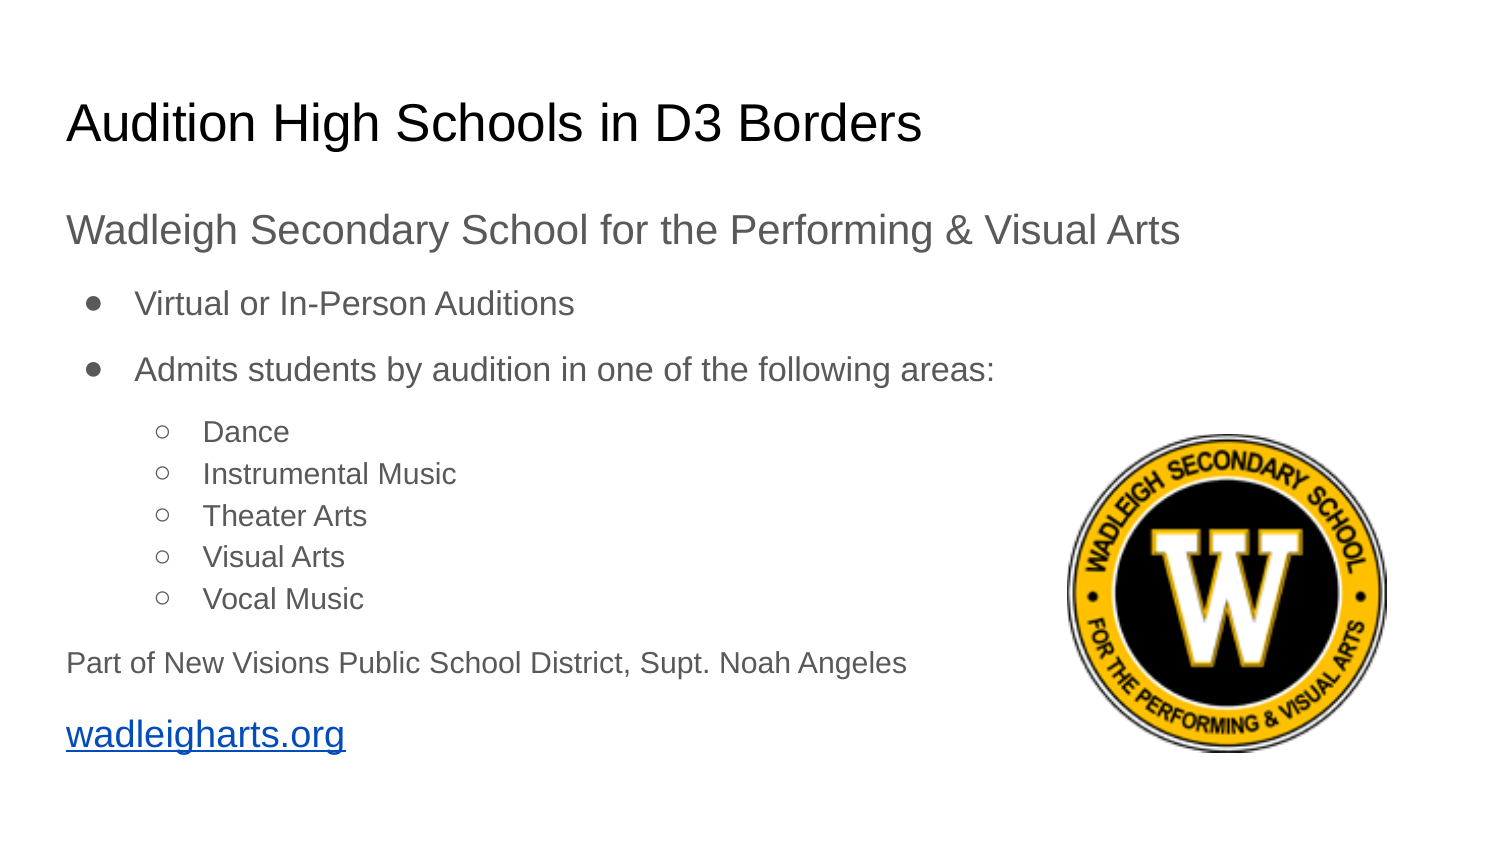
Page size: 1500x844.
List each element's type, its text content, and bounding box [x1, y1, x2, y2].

title Audition High Schools in D3 Borders [51, 72, 1449, 167]
picture [1067, 434, 1387, 753]
list Wadleigh Secondary School for the Performing & Visual Arts Virtual or In-Person Auditions Admits students by audition in one of the following areas: Dance Instrumental Music Theater Arts Visual Arts Vocal Music Part of New Visions Public School District, Supt. Noah Angeles wadleigharts.org [51, 180, 1449, 775]
